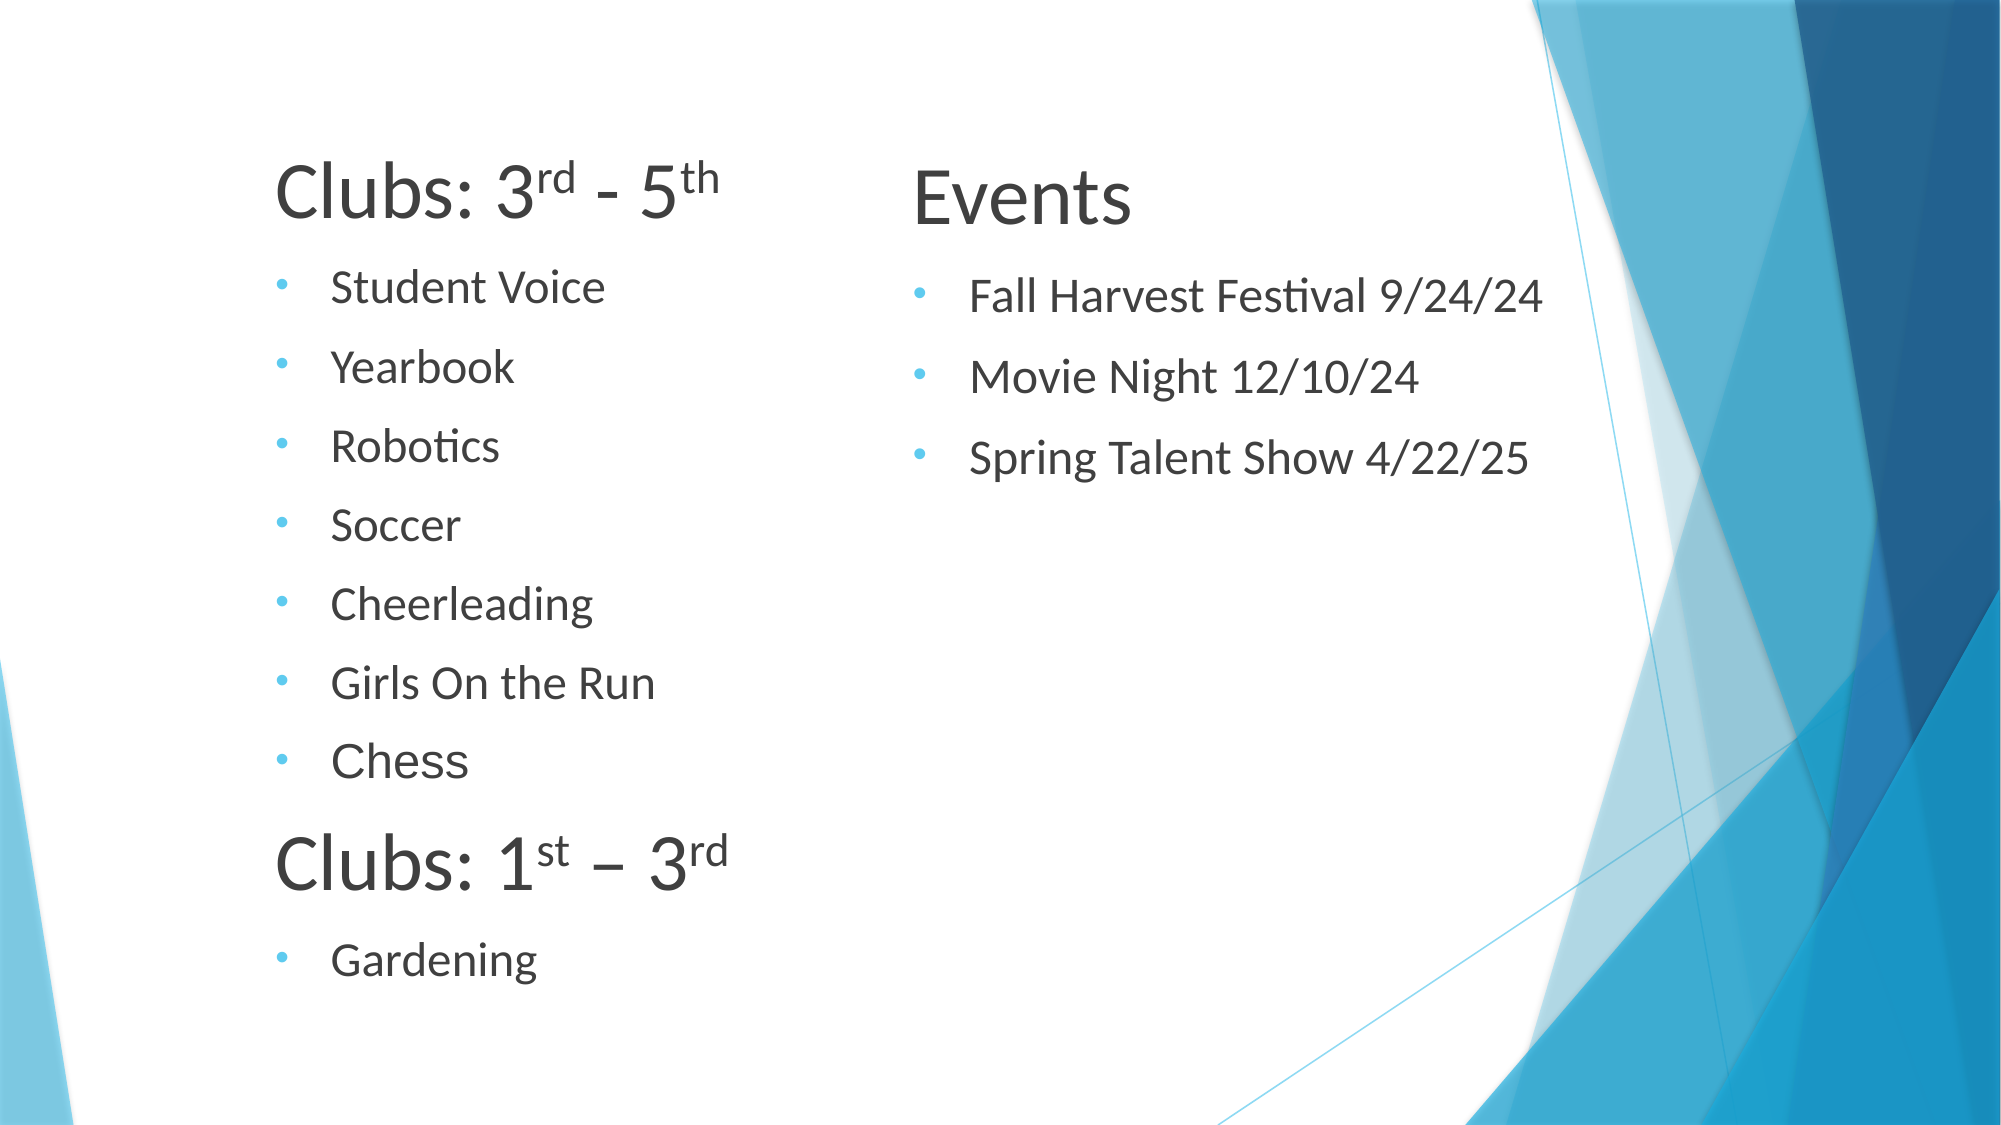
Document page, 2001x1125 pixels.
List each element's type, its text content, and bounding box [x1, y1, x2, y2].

list Clubs: 3rd - 5th Student Voice Yearbook Robotics Soccer Cheerleading Girls On the Run Chess Clubs: 1st – 3rd Gardening [260, 129, 987, 999]
list Events Fall Harvest Festival 9/24/24​ Movie Night 12/10/24 Spring Talent Show 4/22/25 [897, 134, 1624, 1004]
